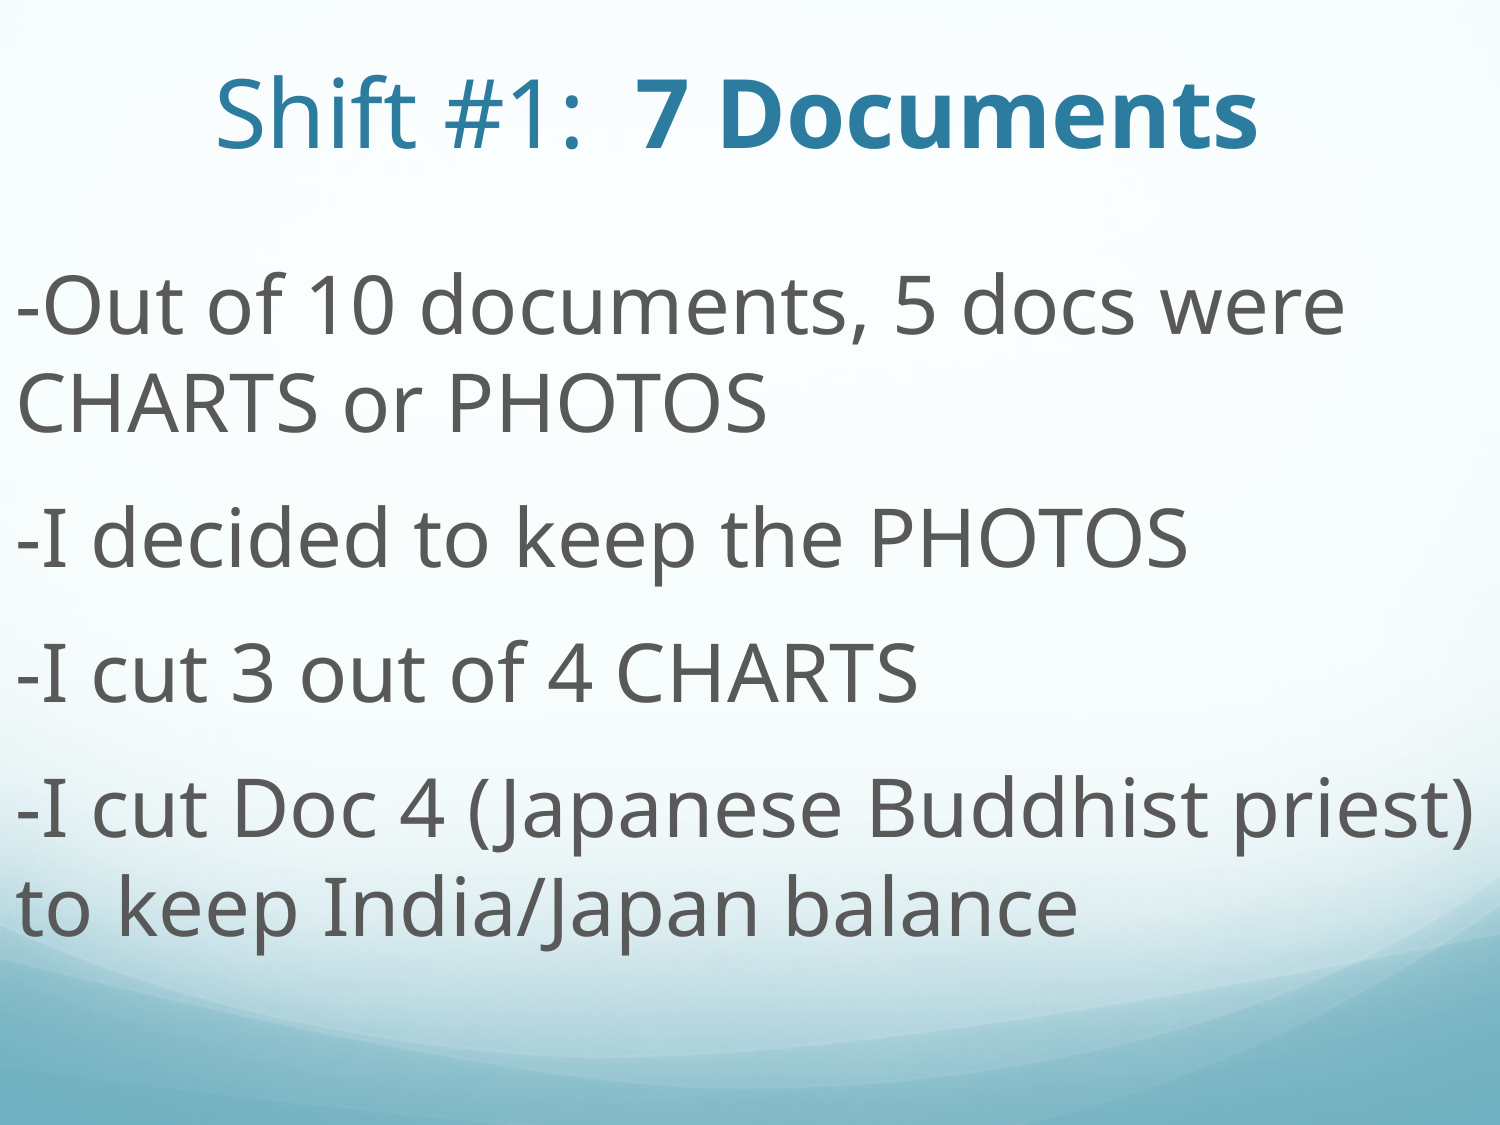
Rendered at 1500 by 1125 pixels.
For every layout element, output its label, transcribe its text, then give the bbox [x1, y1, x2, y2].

list -Out of 10 documents, 5 docs were CHARTS or PHOTOS -I decided to keep the PHOTOS -I cut 3 out of 4 CHARTS -I cut Doc 4 (Japanese Buddhist priest) to keep India/Japan balance [0, 245, 1500, 969]
title Shift #1: 7 Documents [90, 0, 1410, 175]
